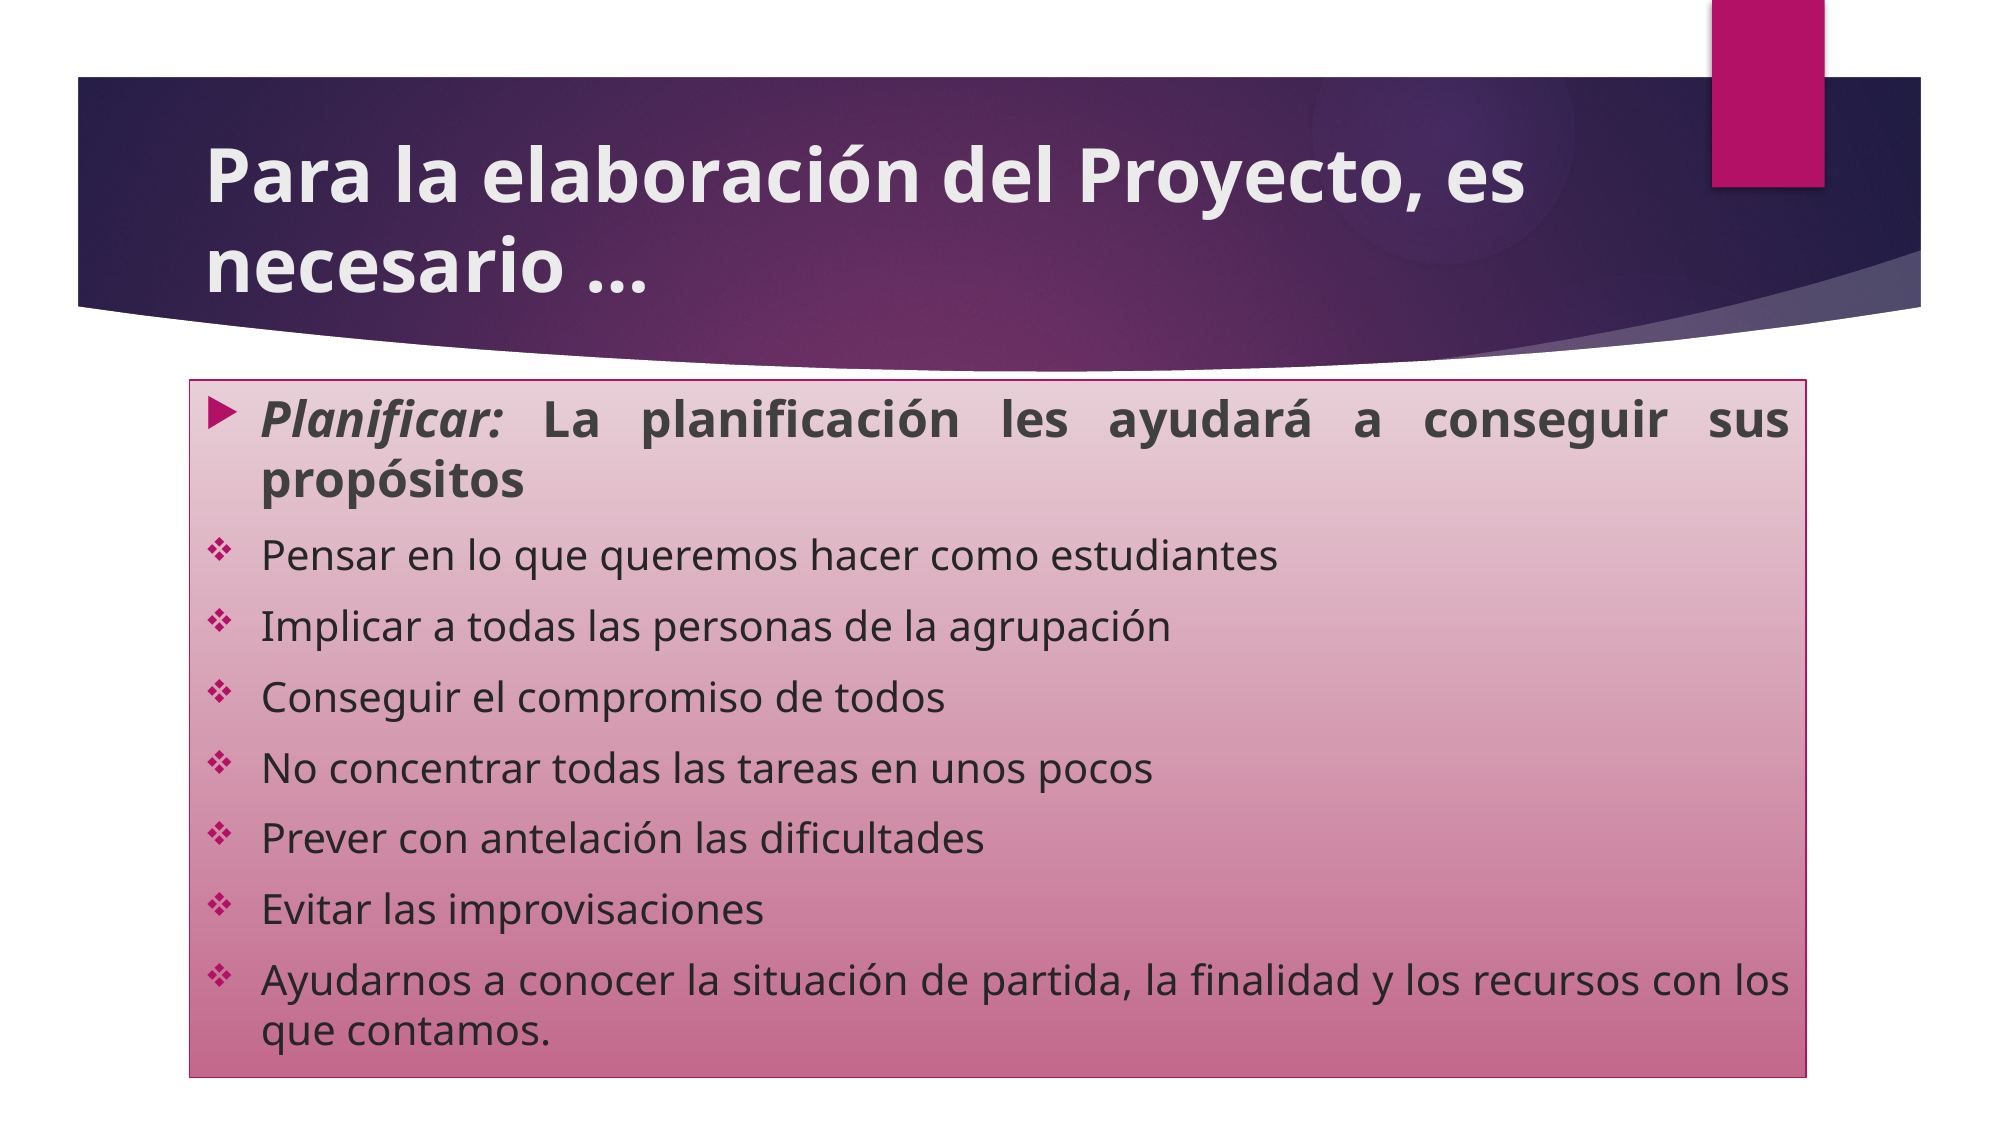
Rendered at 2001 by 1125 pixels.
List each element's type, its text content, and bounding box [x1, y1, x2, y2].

title Para la elaboración del Proyecto, es necesario … [189, 159, 1627, 276]
list Planificar: La planificación les ayudará a conseguir sus propósitos Pensar en lo que queremos hacer como estudiantes Implicar a todas las personas de la agrupación Conseguir el compromiso de todos No concentrar todas las tareas en unos pocos Prever con antelación las dificultades Evitar las improvisaciones Ayudarnos a conocer la situación de partida, la finalidad y los recursos con los que contamos. [189, 379, 1807, 1078]
